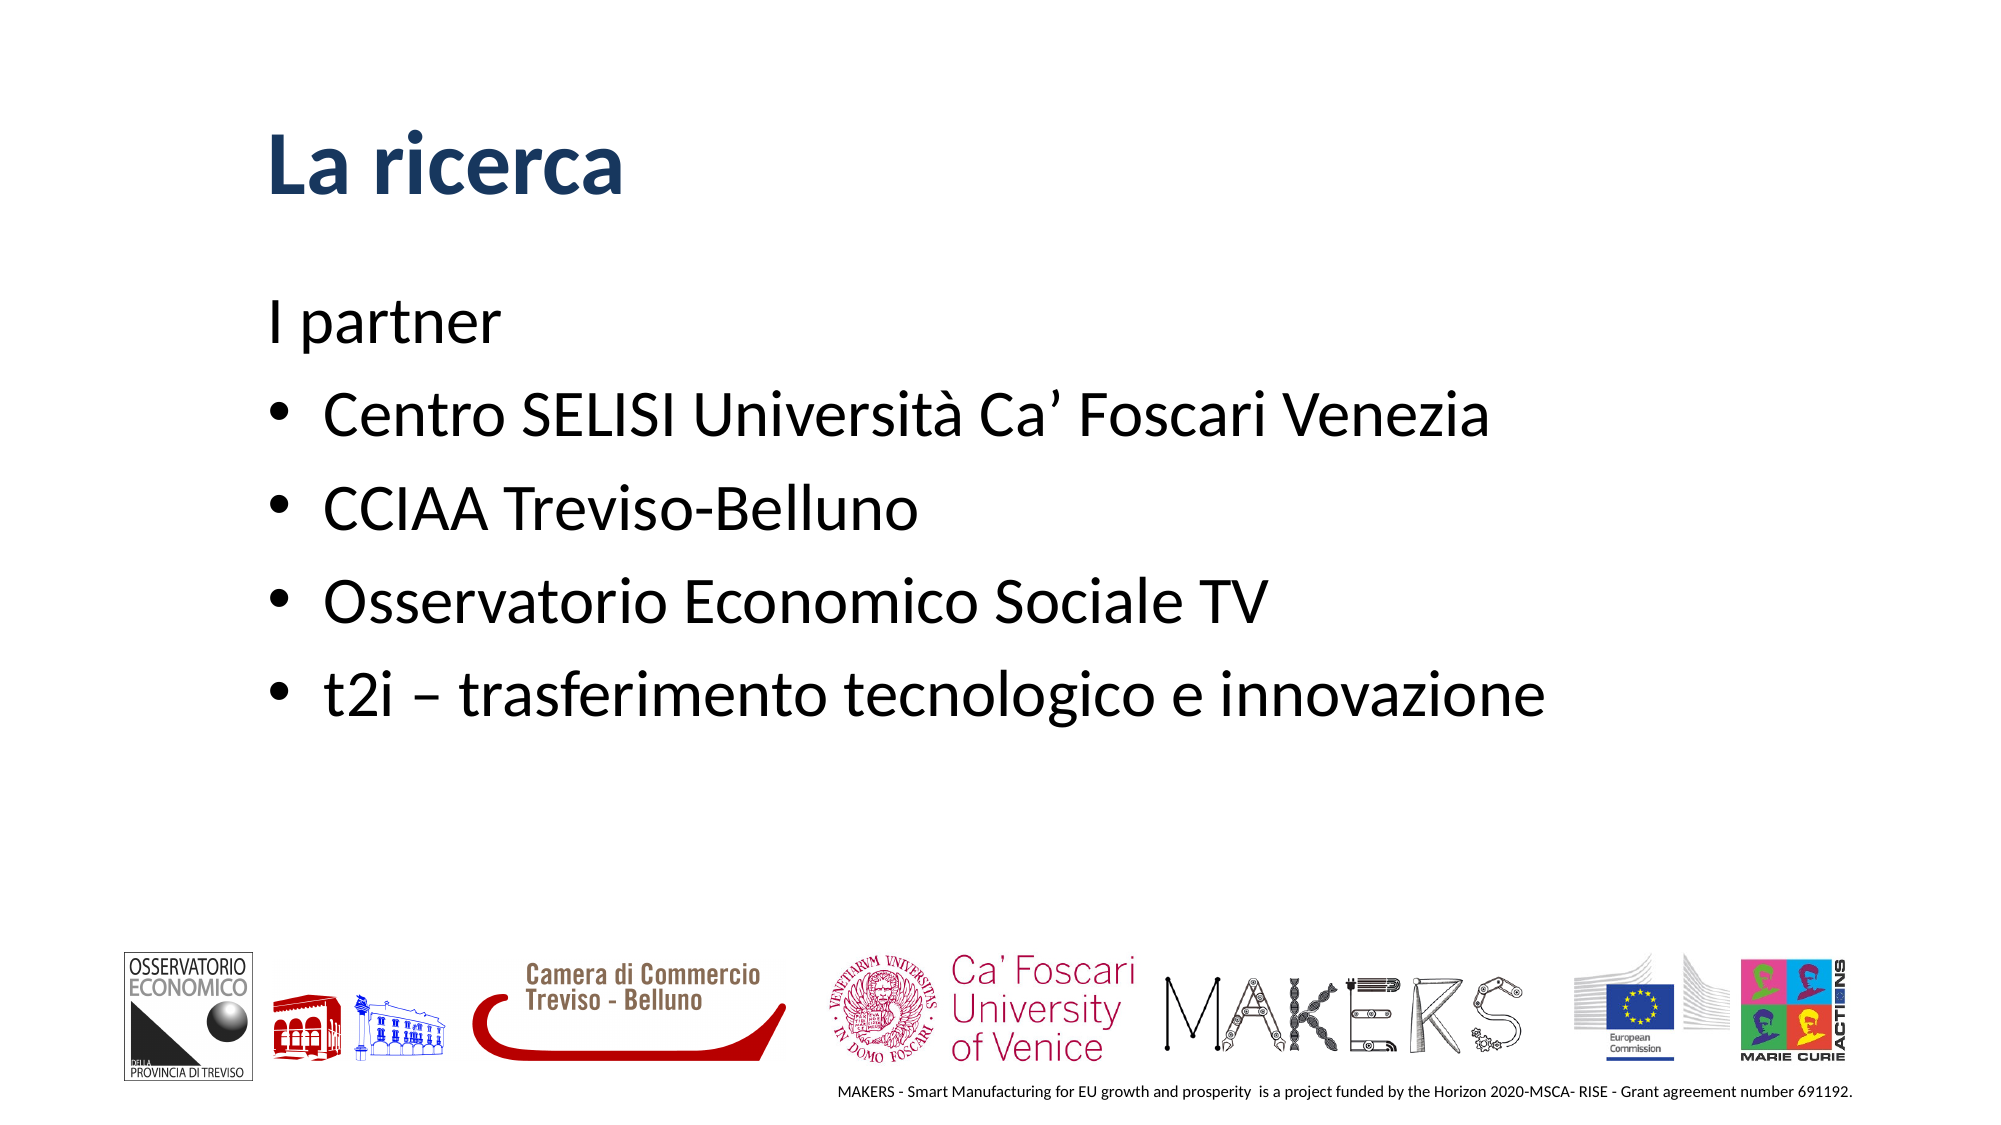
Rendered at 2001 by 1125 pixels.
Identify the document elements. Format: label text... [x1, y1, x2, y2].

picture [124, 951, 253, 1081]
picture [821, 945, 1539, 1067]
title La ricerca [252, 30, 1722, 220]
picture [1574, 945, 1861, 1075]
picture [271, 959, 787, 1062]
text_box MAKERS - Smart Manufacturing for EU growth and prosperity is a project funded by the Horizon 2020-MSCA- RISE - Grant agreement number 691192. [822, 1073, 1879, 1108]
list I partner Centro SELISI Università Ca’ Foscari Venezia CCIAA Treviso-Belluno Osservatorio Economico Sociale TV t2i – trasferimento tecnologico e innovazione [252, 268, 1720, 938]
